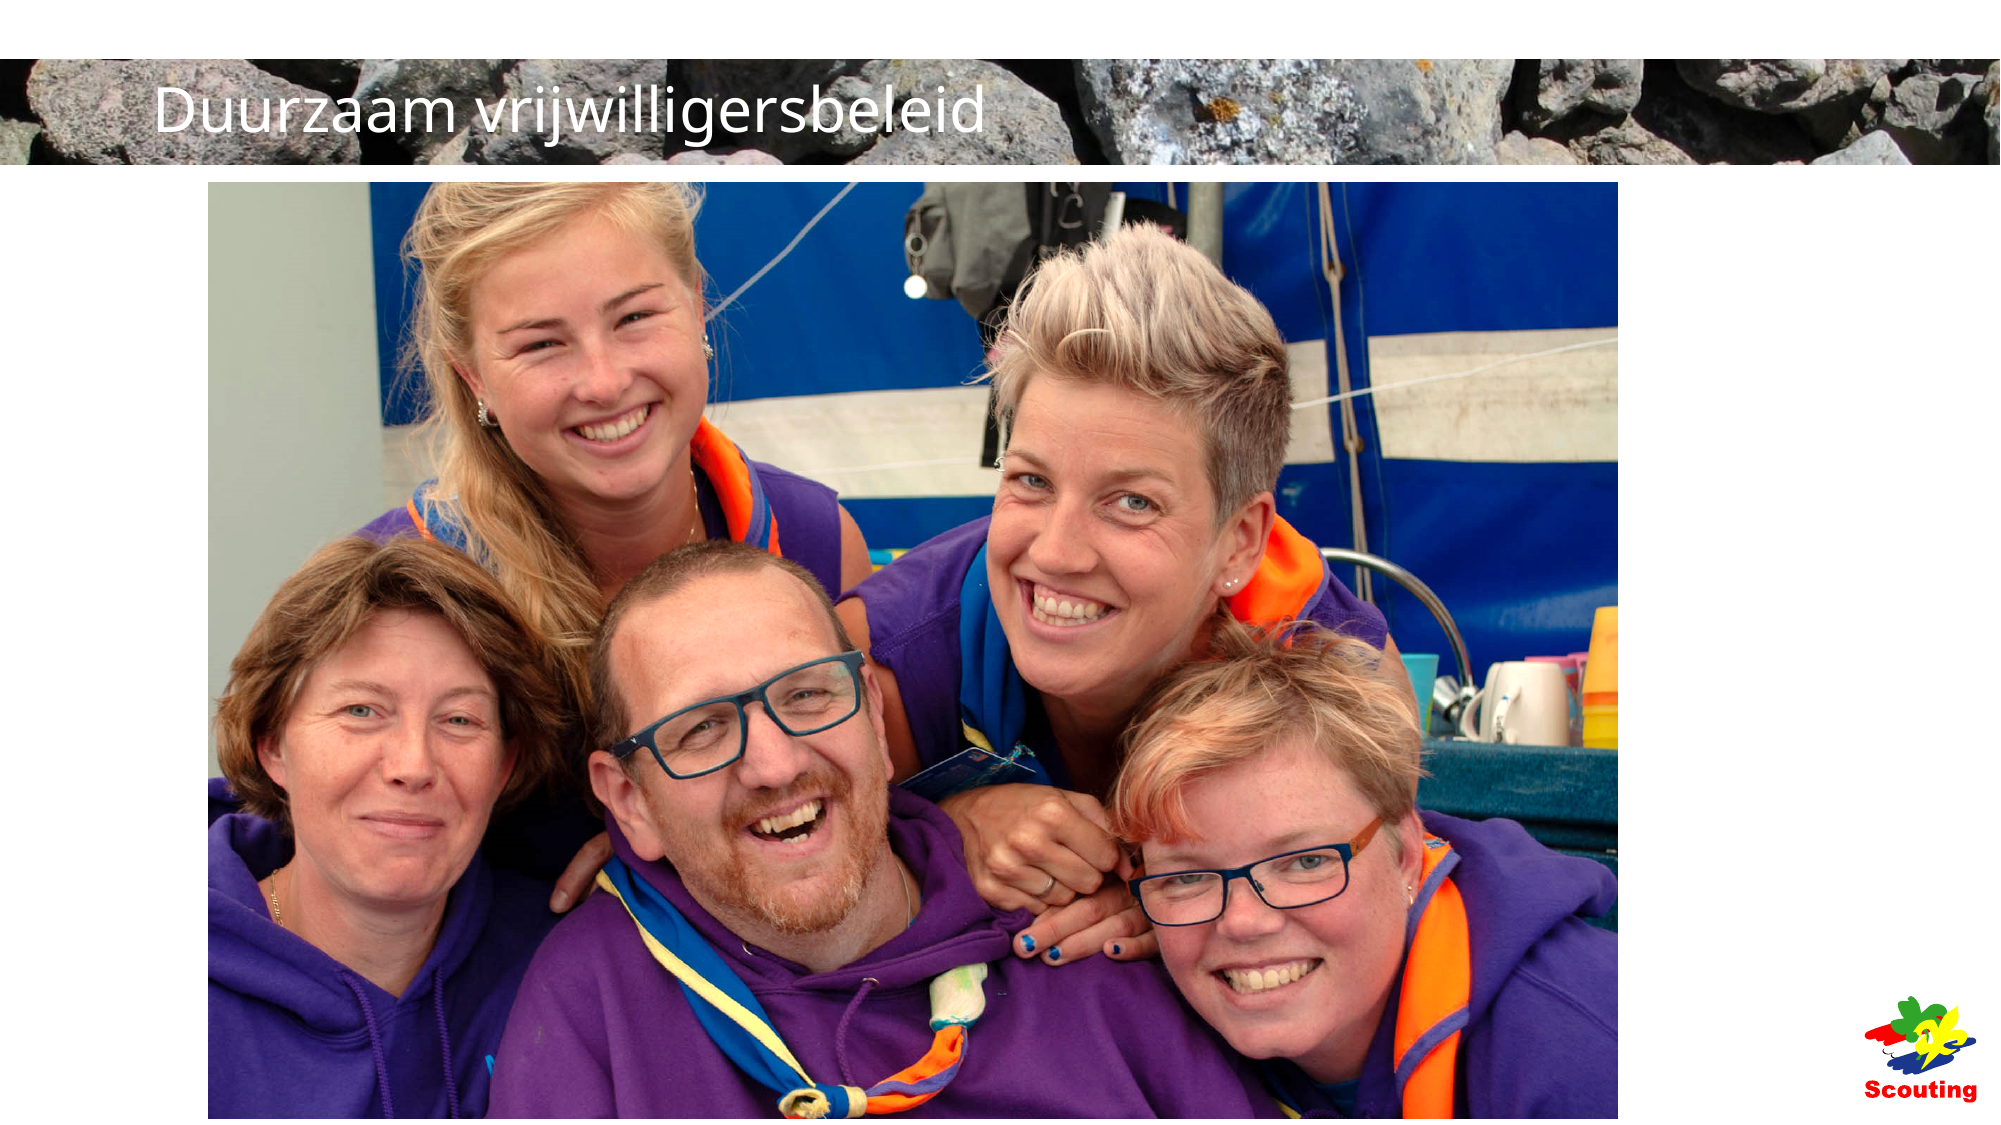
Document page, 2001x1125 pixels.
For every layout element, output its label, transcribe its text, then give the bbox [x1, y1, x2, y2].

title Duurzaam vrijwilligersbeleid [137, 59, 1863, 165]
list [208, 182, 1618, 1119]
picture [1863, 59, 2000, 165]
picture [0, 59, 137, 165]
